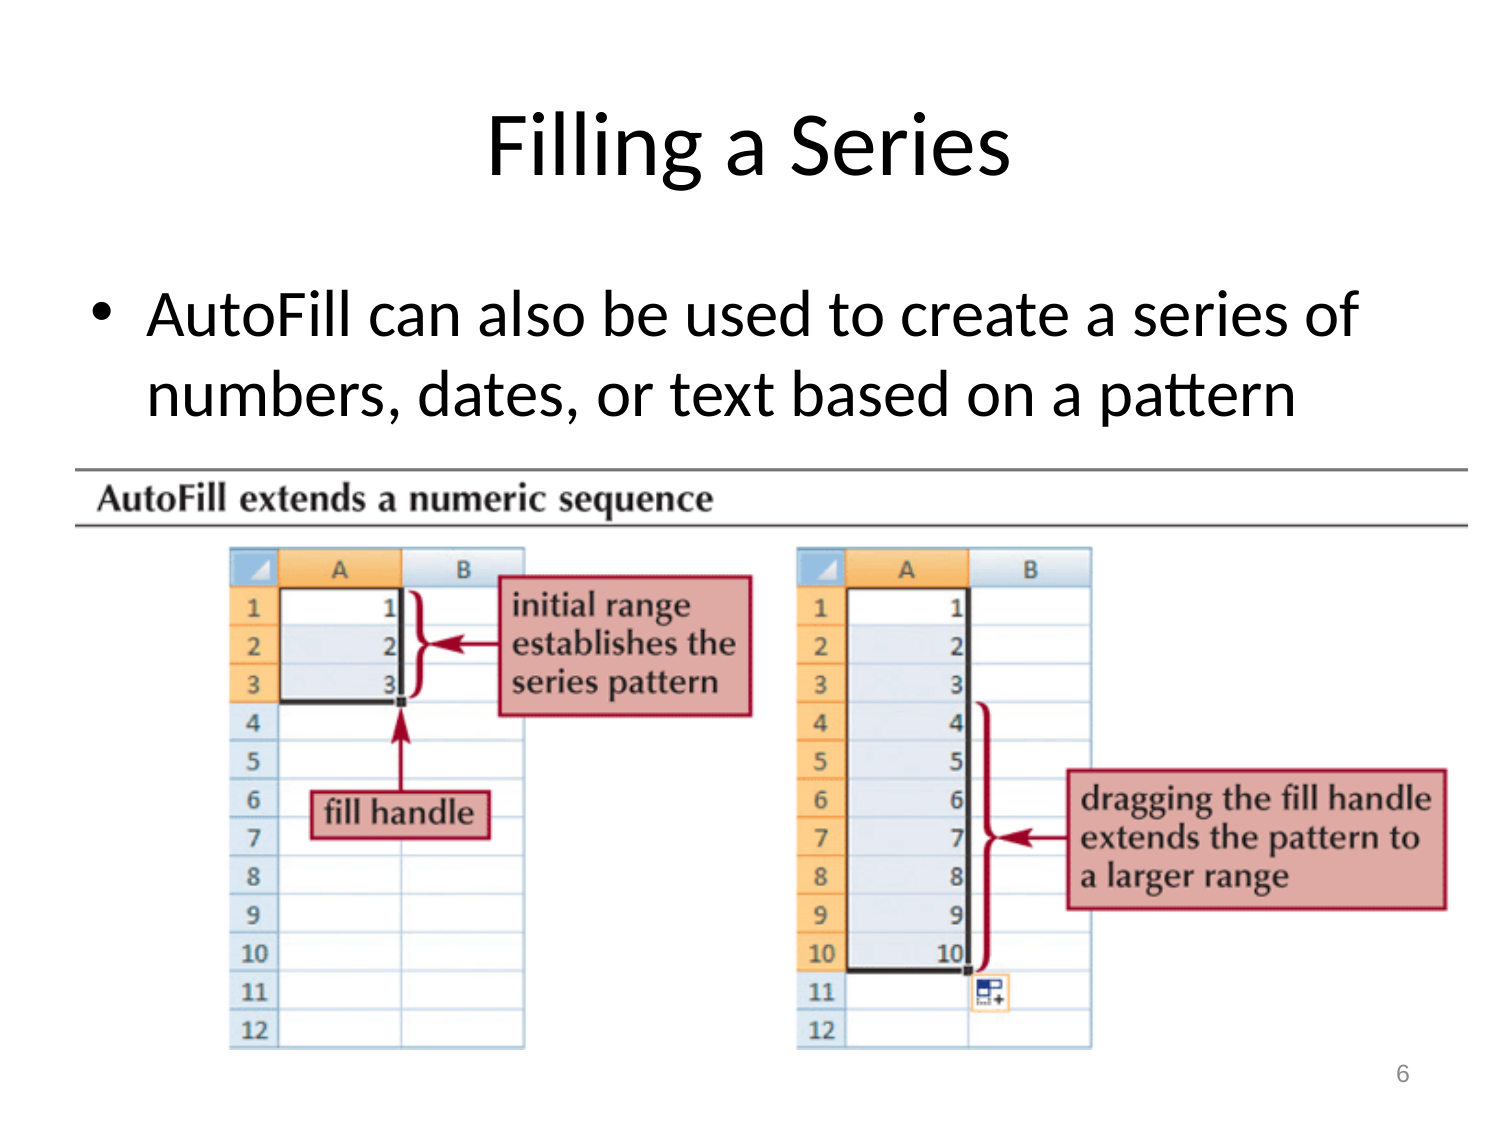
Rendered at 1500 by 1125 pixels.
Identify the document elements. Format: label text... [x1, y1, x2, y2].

list AutoFill can also be used to create a series of numbers, dates, or text based on a pattern [75, 262, 1425, 466]
title Filling a Series [75, 45, 1425, 233]
picture [74, 467, 1469, 1051]
slide_number 6 [1074, 1058, 1425, 1103]
